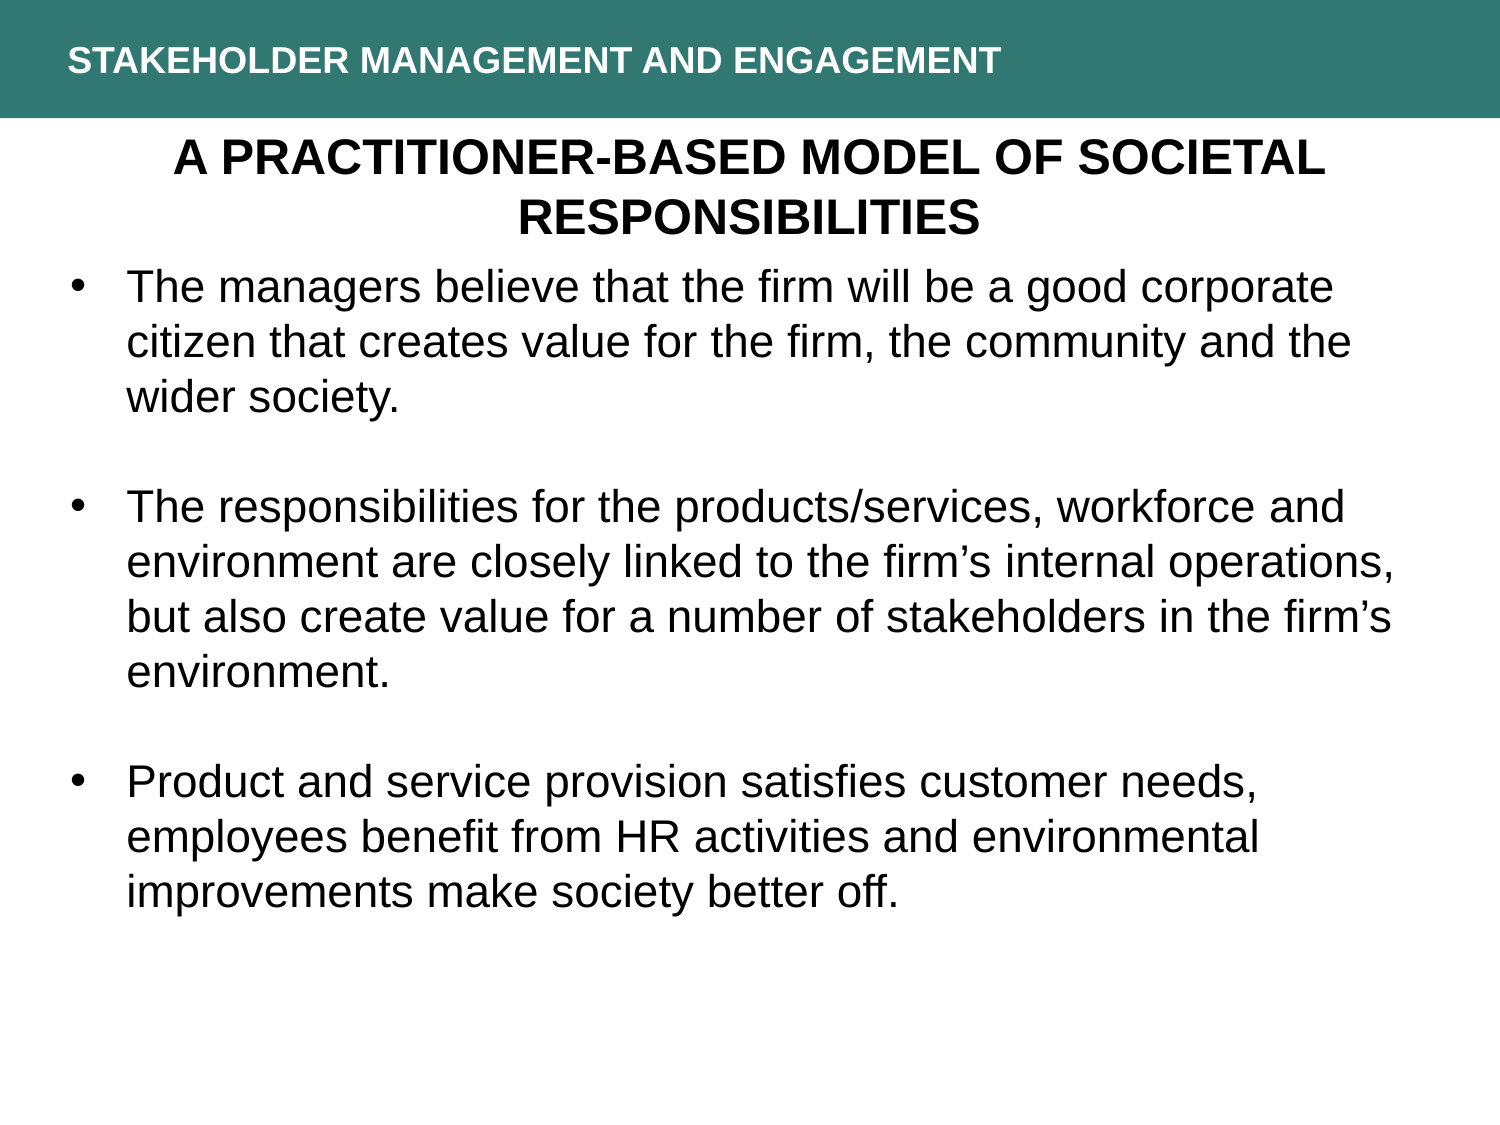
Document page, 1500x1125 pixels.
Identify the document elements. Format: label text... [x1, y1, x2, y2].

text_box A practitioner-based model of societal responsibilities [55, 117, 1444, 253]
text_box STAKEHOLDER MANAGEMENT AND ENGAGEMENT [0, 0, 1500, 120]
text_box The managers believe that the firm will be a good corporate citizen that creates value for the firm, the community and the wider society. The responsibilities for the products/services, workforce and environment are closely linked to the firm’s internal operations, but also create value for a number of stakeholders in the firm’s environment. Product and service provision satisfies customer needs, employees benefit from HR activities and environmental improvements make society better off. [55, 249, 1412, 925]
